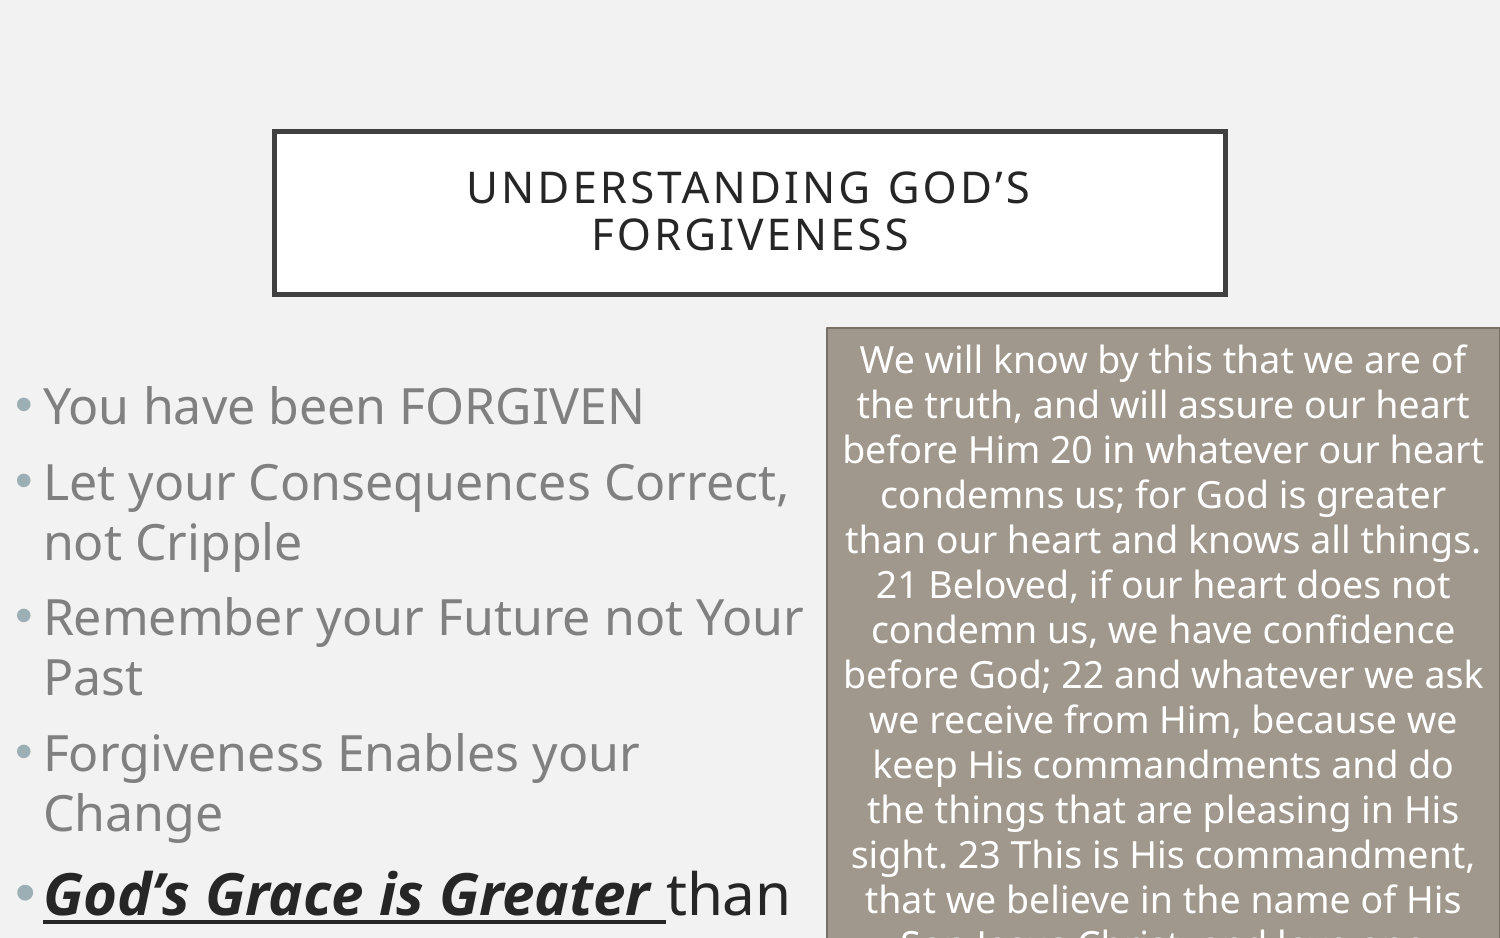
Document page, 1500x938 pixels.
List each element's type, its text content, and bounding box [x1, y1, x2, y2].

title Understanding God’s forgiveness [272, 129, 1228, 297]
list You have been FORGIVEN Let your Consequences Correct, not Cripple Remember your Future not Your Past Forgiveness Enables your Change God’s Grace is Greater than your Sin [0, 366, 826, 938]
text_box We will know by this that we are of the truth, and will assure our heart before Him 20 in whatever our heart condemns us; for God is greater than our heart and knows all things. 21 Beloved, if our heart does not condemn us, we have confidence before God; 22 and whatever we ask we receive from Him, because we keep His commandments and do the things that are pleasing in His sight. 23 This is His commandment, that we believe in the name of His Son Jesus Christ, and love one another, just as He commanded us. [826, 327, 1500, 938]
